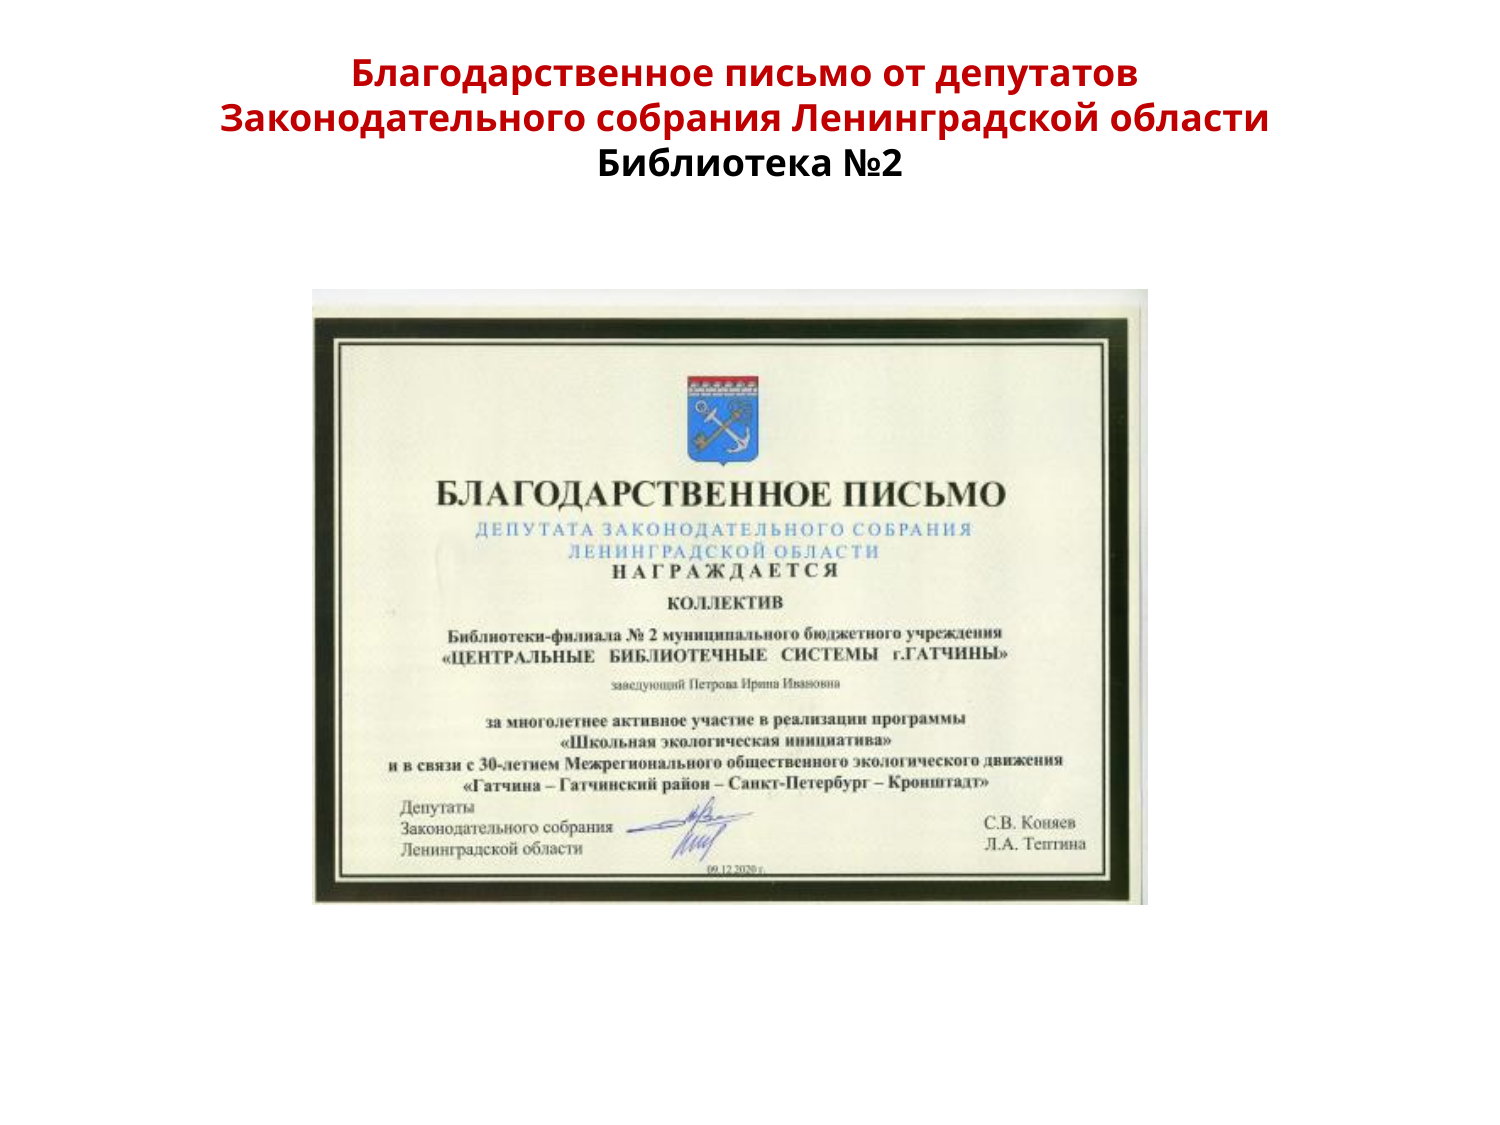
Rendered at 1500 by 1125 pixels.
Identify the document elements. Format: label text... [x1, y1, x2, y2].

picture [312, 289, 1148, 906]
title Благодарственное письмо от депутатов Законодательного собрания Ленинградской области Библиотека №2 [0, 34, 1500, 223]
